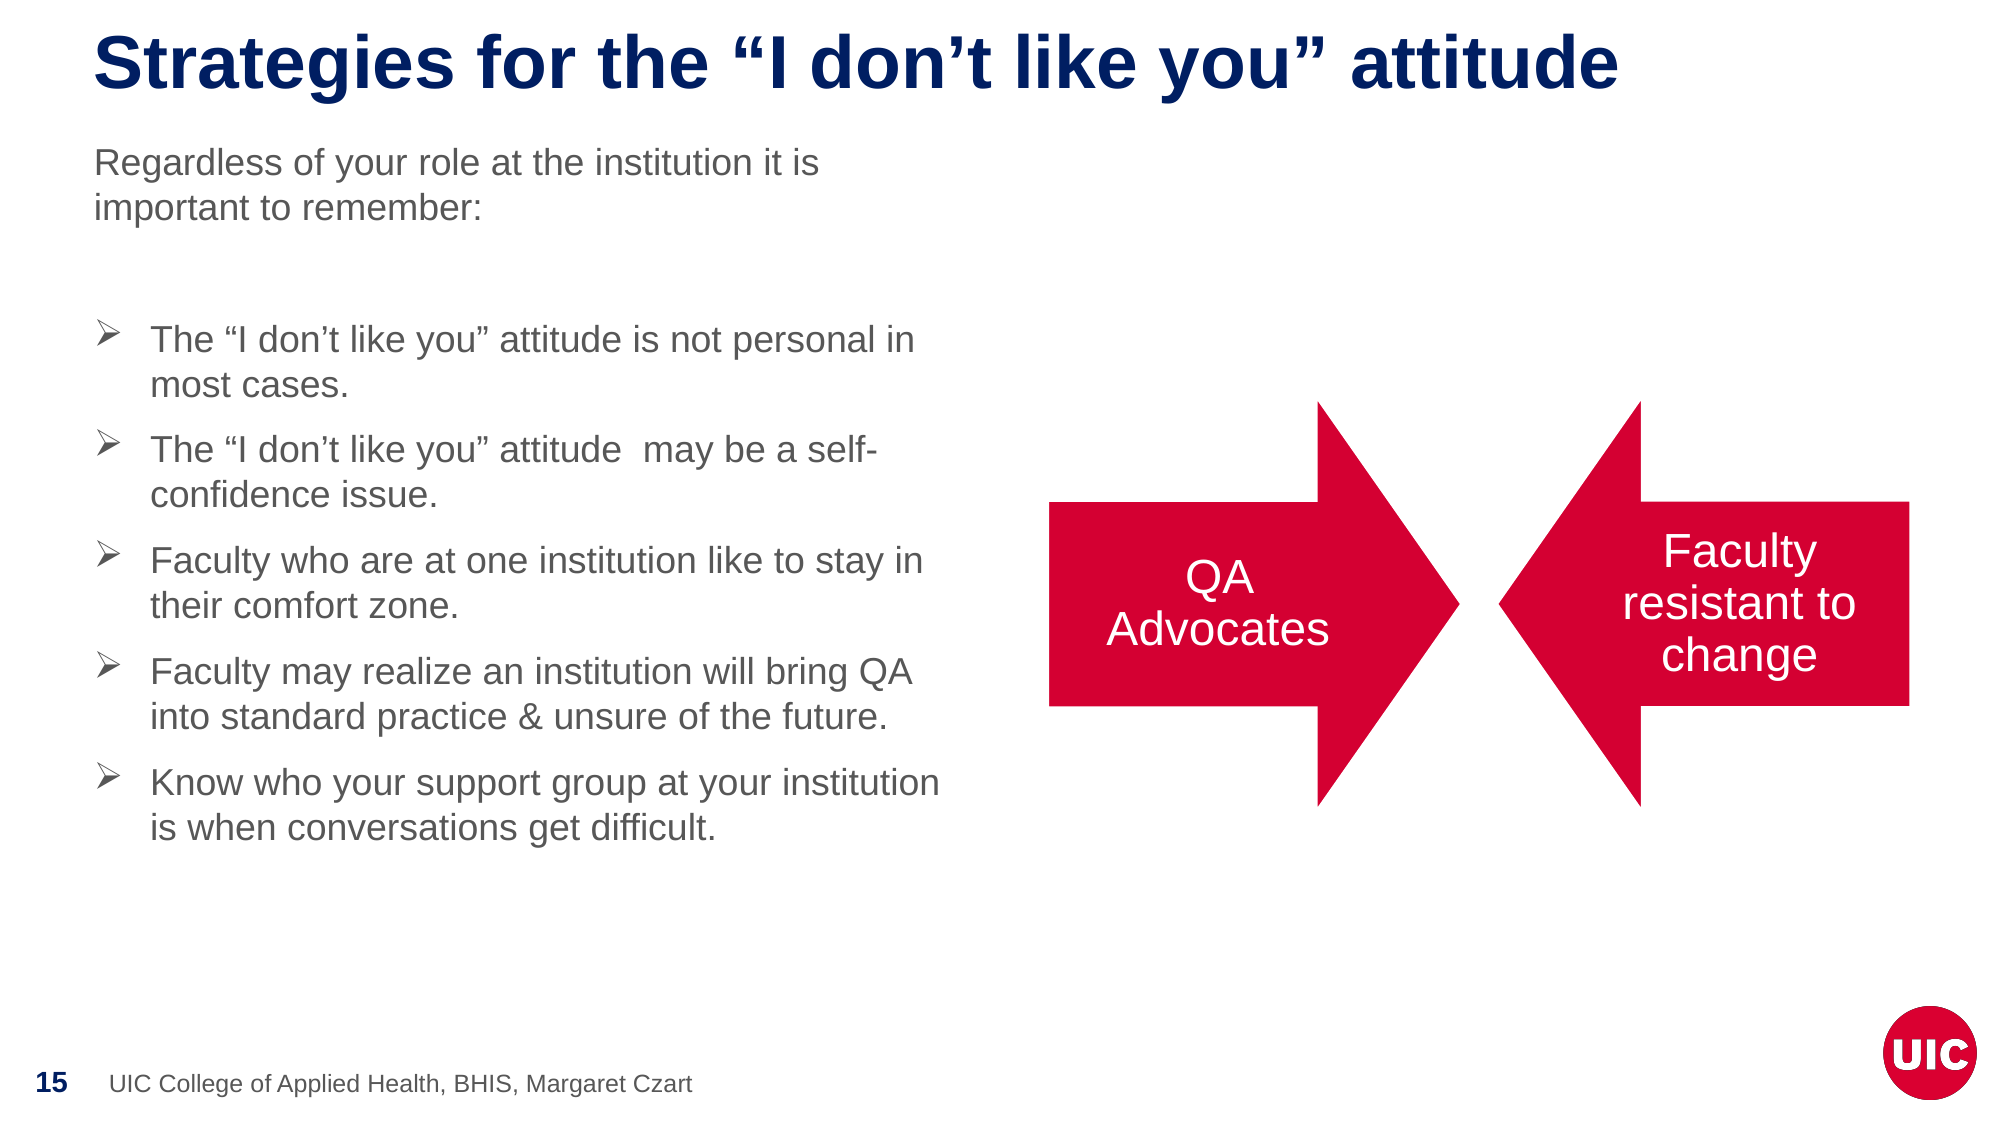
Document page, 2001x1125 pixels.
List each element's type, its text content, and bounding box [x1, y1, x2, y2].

title Strategies for the “I don’t like you” attitude [93, 23, 1907, 157]
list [1047, 235, 1911, 973]
footer UIC College of Applied Health, BHIS, Margaret Czart [93, 1053, 769, 1113]
list Regardless of your role at the institution it is important to remember: The “I don’t like you” attitude is not personal in most cases. The “I don’t like you” attitude may be a self-confidence issue. Faculty who are at one institution like to stay in their comfort zone. Faculty may realize an institution will bring QA into standard practice & unsure of the future. Know who your support group at your institution is when conversations get difficult. [93, 137, 957, 1065]
picture [1880, 1004, 1980, 1102]
